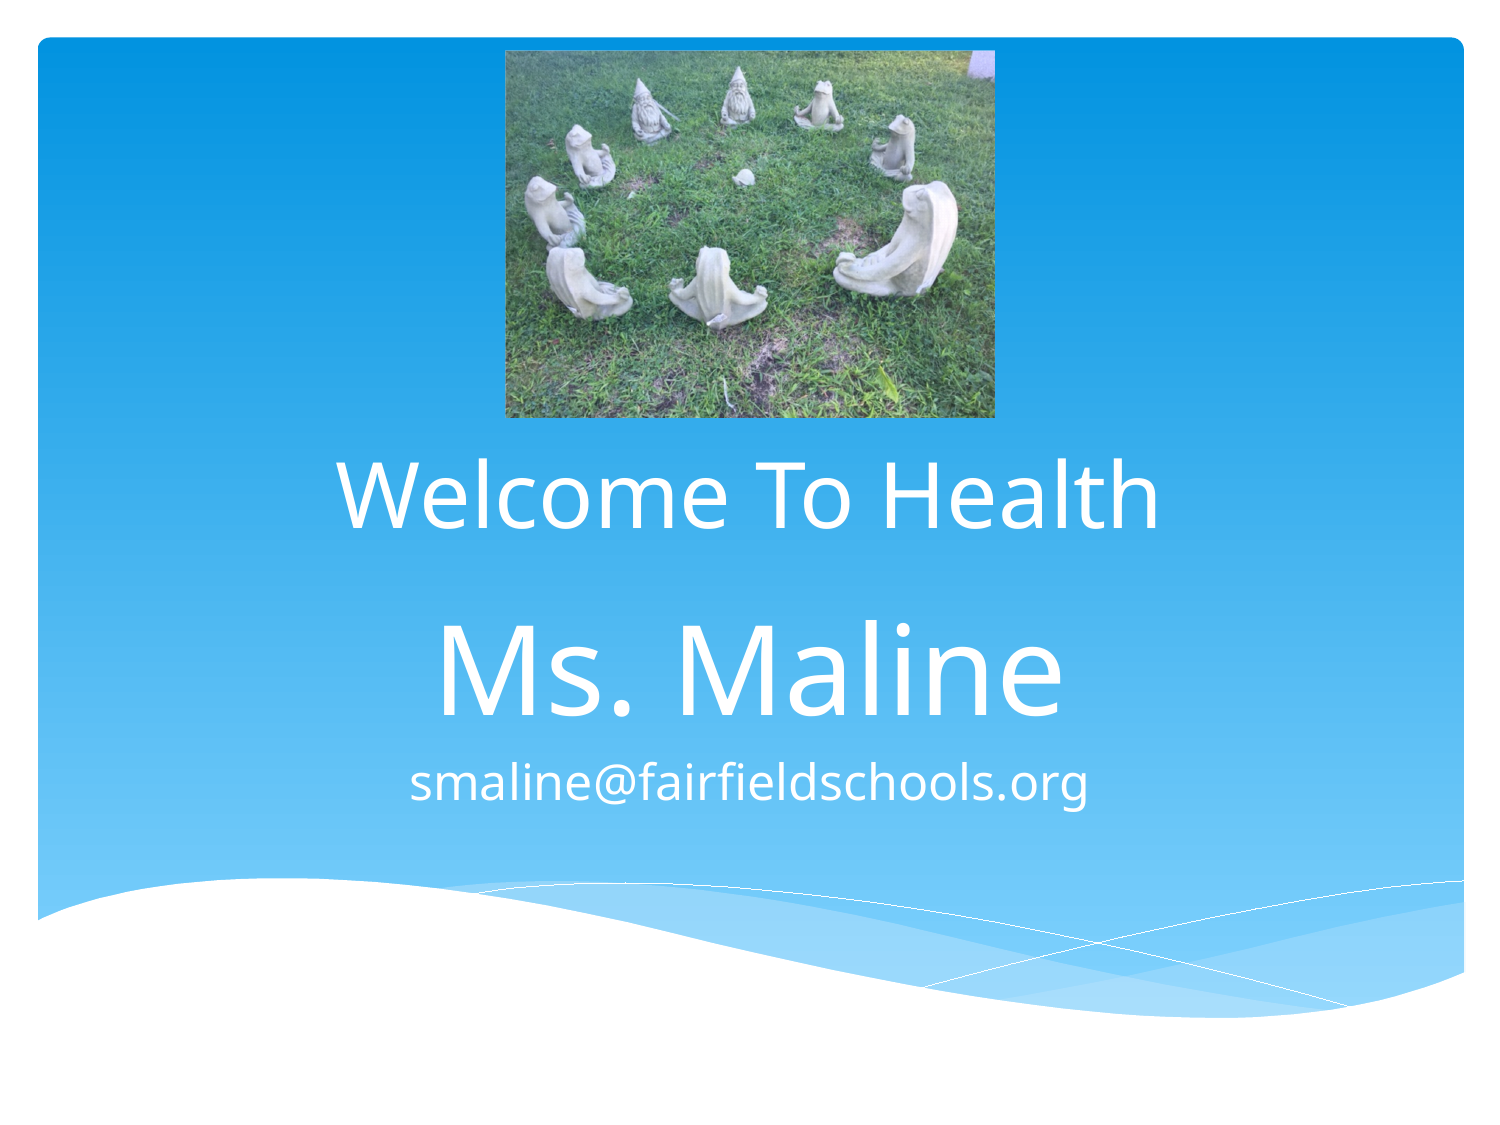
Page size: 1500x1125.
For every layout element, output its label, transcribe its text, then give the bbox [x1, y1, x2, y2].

picture [504, 51, 995, 418]
subtitle Ms. Maline smaline@fairfieldschools.org [225, 583, 1275, 825]
title Welcome To Health [112, 262, 1388, 555]
